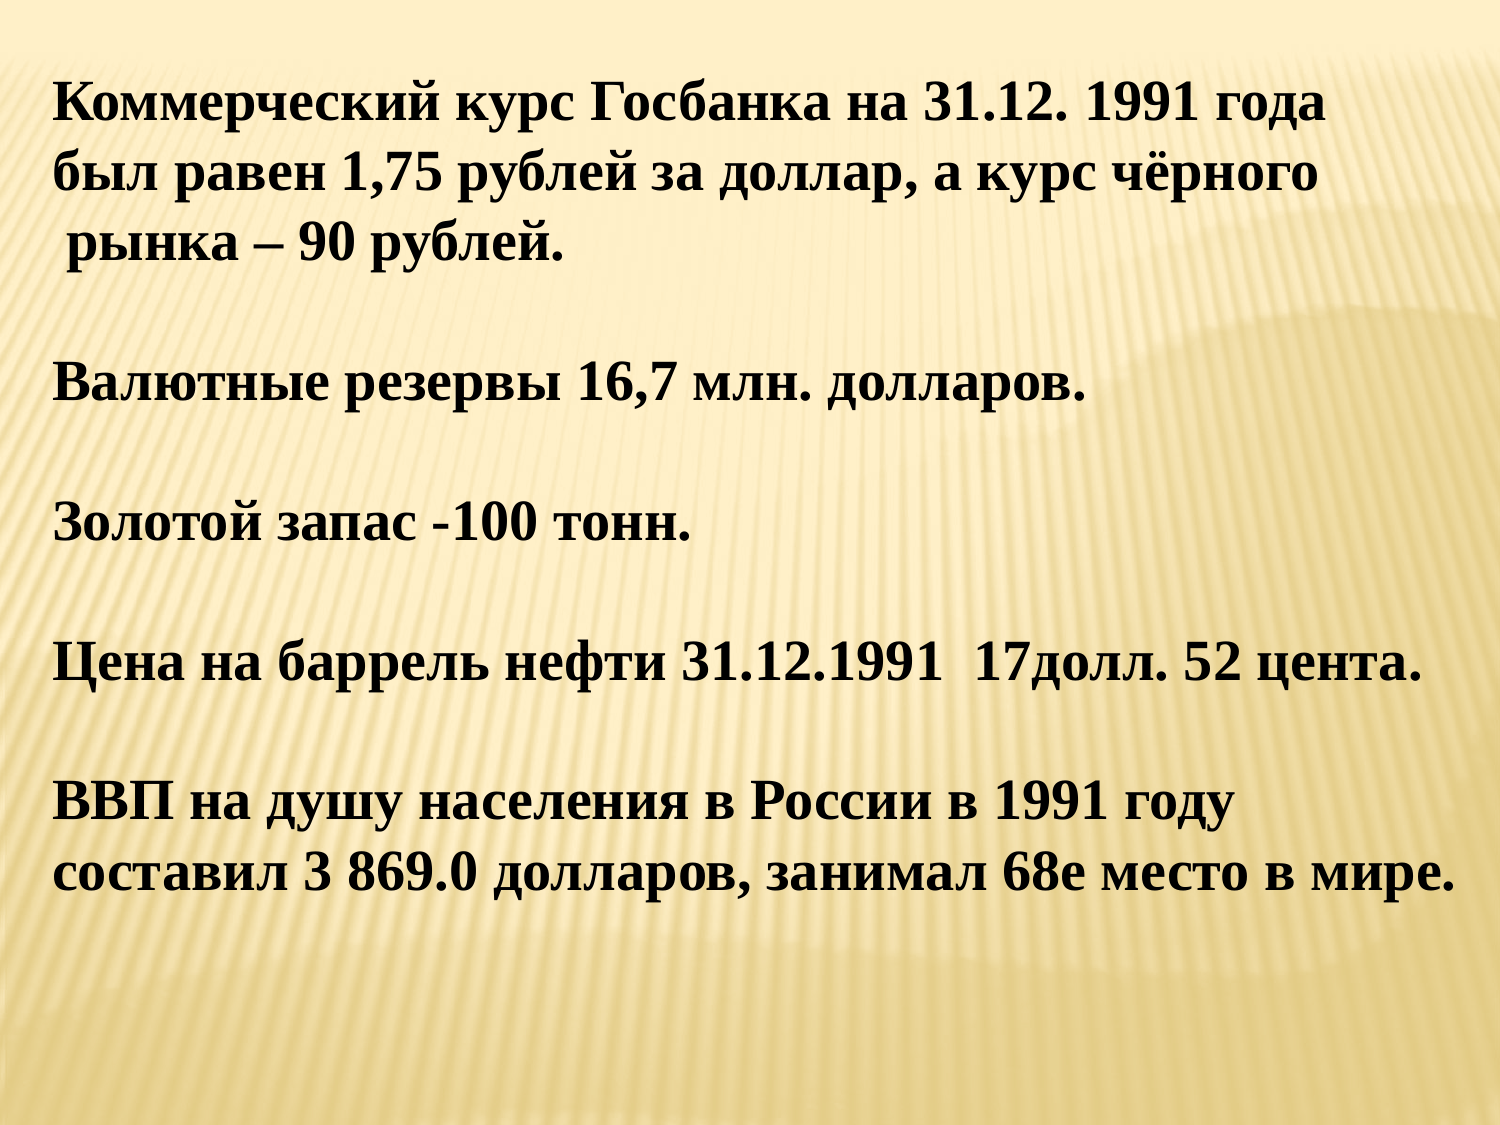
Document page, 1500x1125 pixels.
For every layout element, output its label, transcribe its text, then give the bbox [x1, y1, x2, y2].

text_box Коммерческий курс Госбанка на 31.12. 1991 года был равен 1,75 рублей за доллар, а курс чёрного рынка – 90 рублей. Валютные резервы 16,7 млн. долларов. Золотой запас -100 тонн. Цена на баррель нефти 31.12.1991 17долл. 52 цента. ВВП на душу населения в России в 1991 году составил 3 869.0 долларов, занимал 68е место в мире. [37, 54, 1472, 1059]
